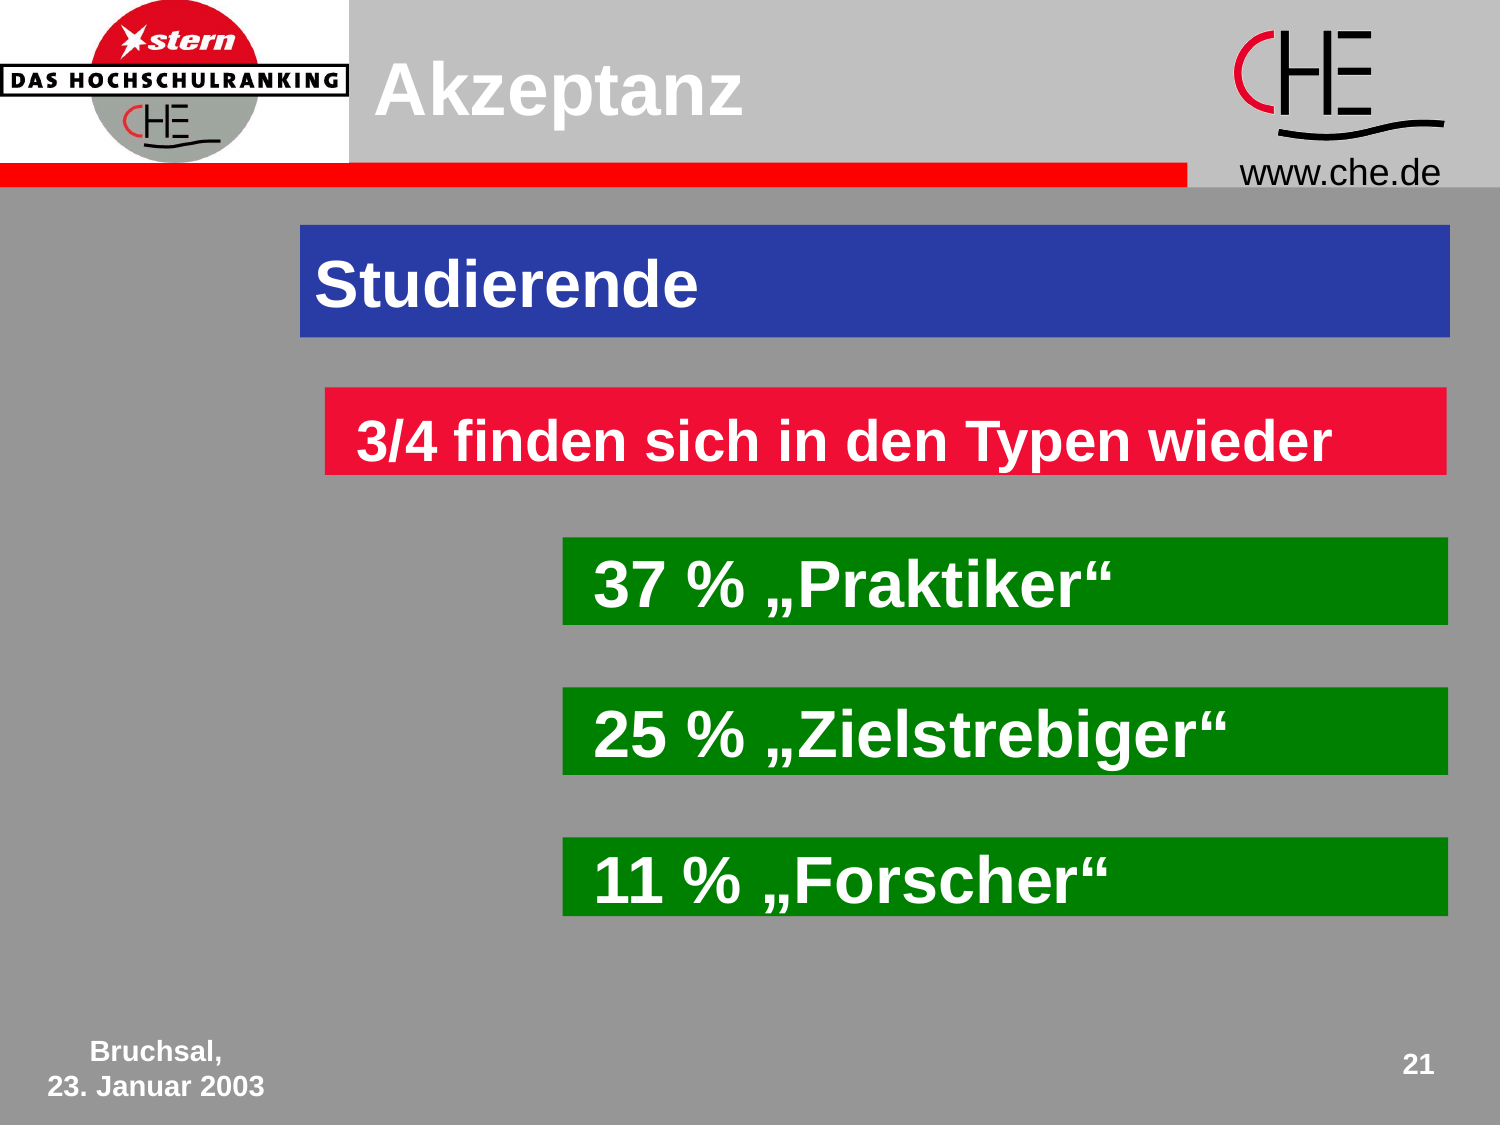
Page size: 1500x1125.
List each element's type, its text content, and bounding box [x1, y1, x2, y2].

text_box 37 % „Praktiker“ [562, 537, 1449, 625]
text_box 25 % „Zielstrebiger“ [562, 687, 1449, 775]
text_box 11 % „Forscher“ [562, 837, 1449, 917]
slide_number 21 [1362, 1037, 1450, 1100]
text_box [1312, 24, 1475, 100]
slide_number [0, 1025, 313, 1100]
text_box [0, 0, 1312, 163]
text_box 3/4 finden sich in den Typen wieder [324, 387, 1447, 475]
text_box Studierende [300, 224, 1450, 338]
picture [1312, 100, 1446, 143]
